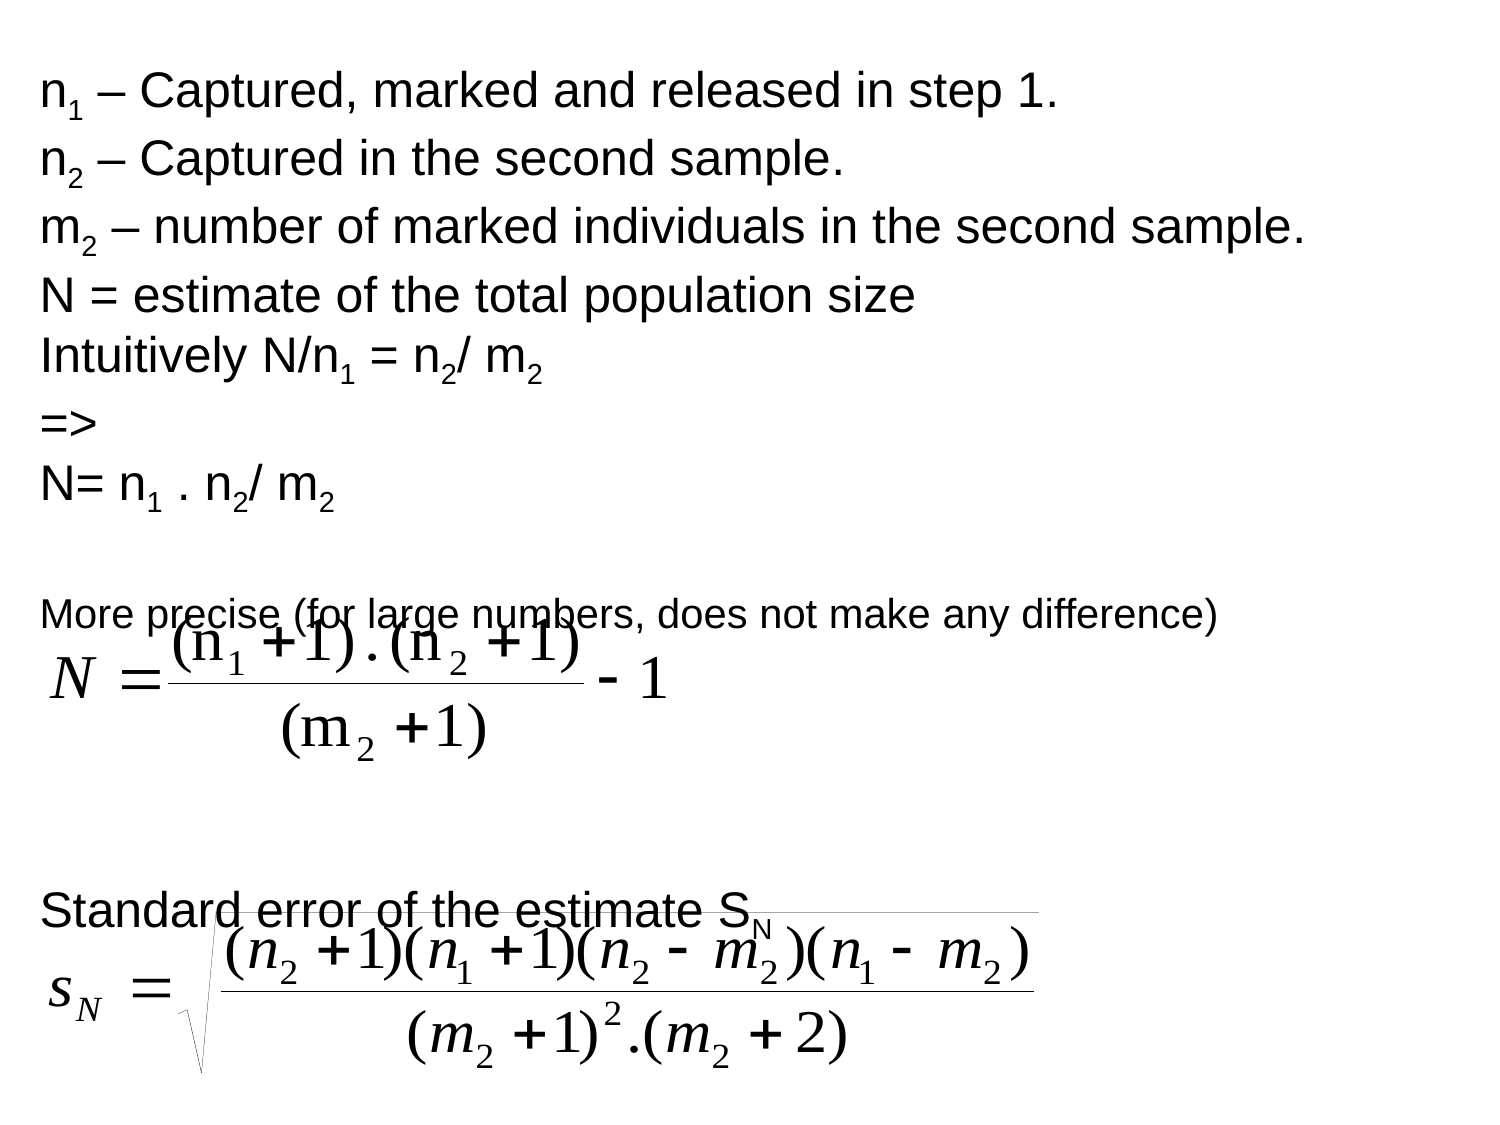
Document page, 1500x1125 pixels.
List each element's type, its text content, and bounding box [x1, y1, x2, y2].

text_box n1 – Captured, marked and released in step 1. n2 – Captured in the second sample. m2 – number of marked individuals in the second sample. N = estimate of the total population size Intuitively N/n1 = n2/ m2 => N= n1 . n2/ m2 More precise (for large numbers, does not make any difference) Standard error of the estimate SN [24, 50, 1463, 1125]
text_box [37, 899, 1051, 1088]
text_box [37, 599, 676, 777]
